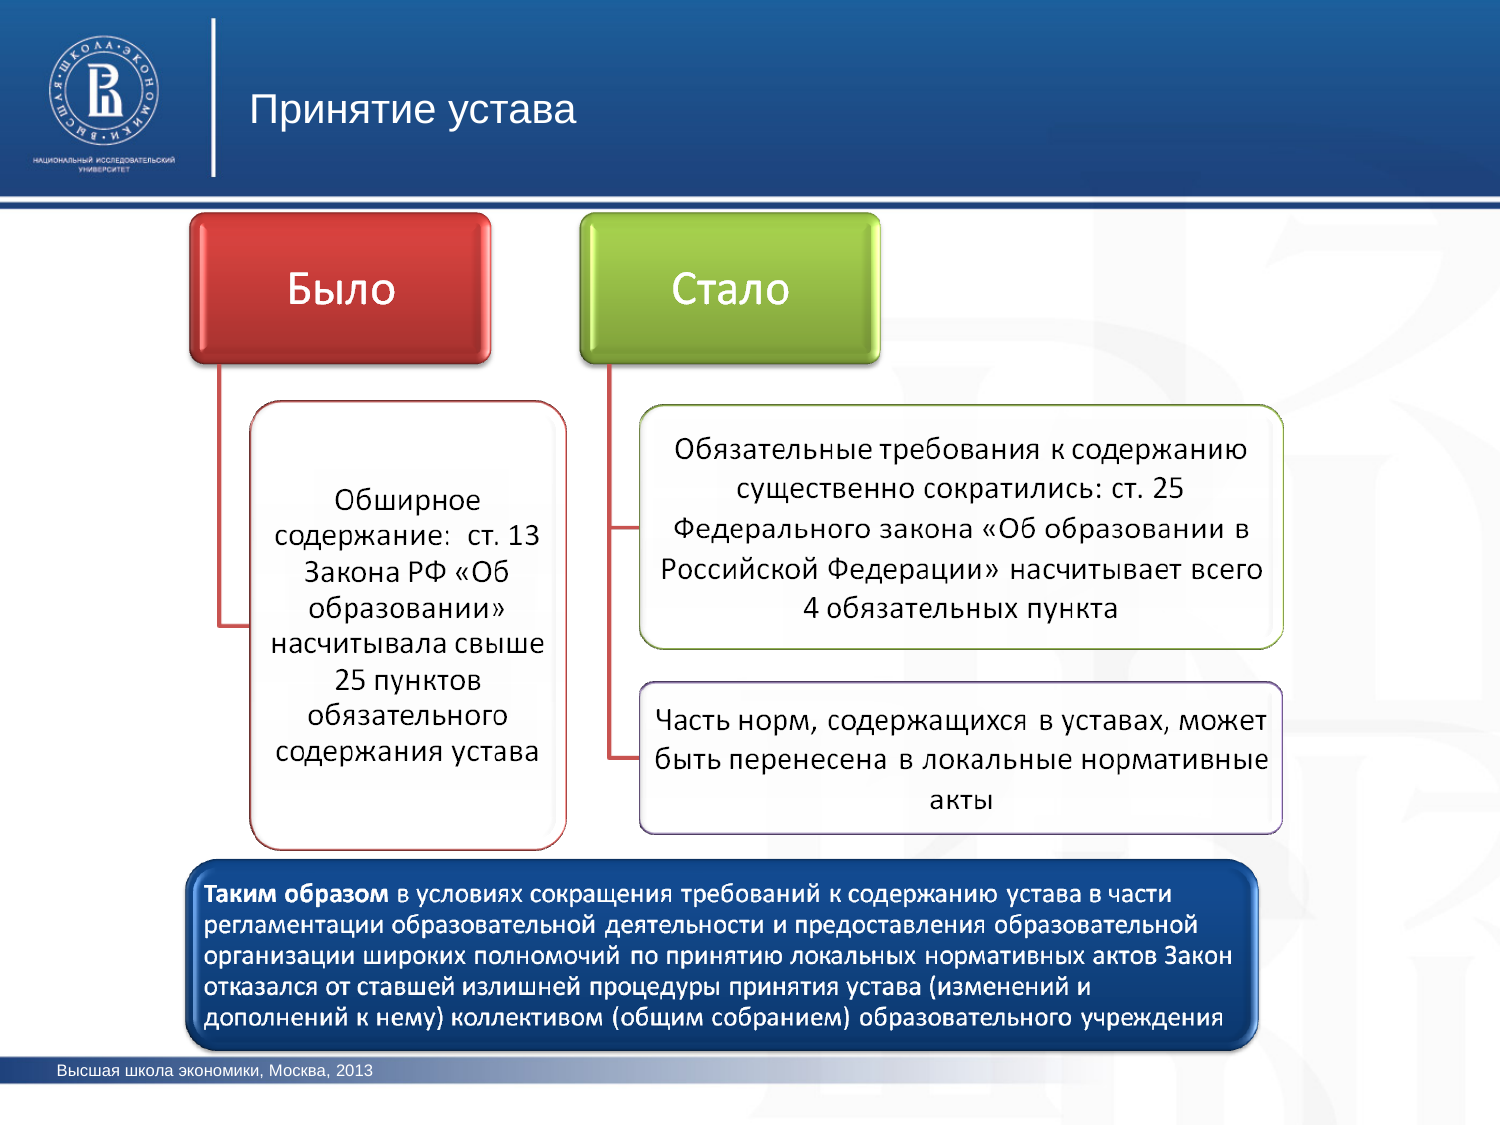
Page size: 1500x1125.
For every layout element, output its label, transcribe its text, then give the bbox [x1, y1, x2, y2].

text_box Высшая школа экономики, Москва, 2013 [41, 1052, 722, 1093]
text_box Принятие устава [234, 43, 1409, 171]
picture [0, 0, 1500, 1125]
